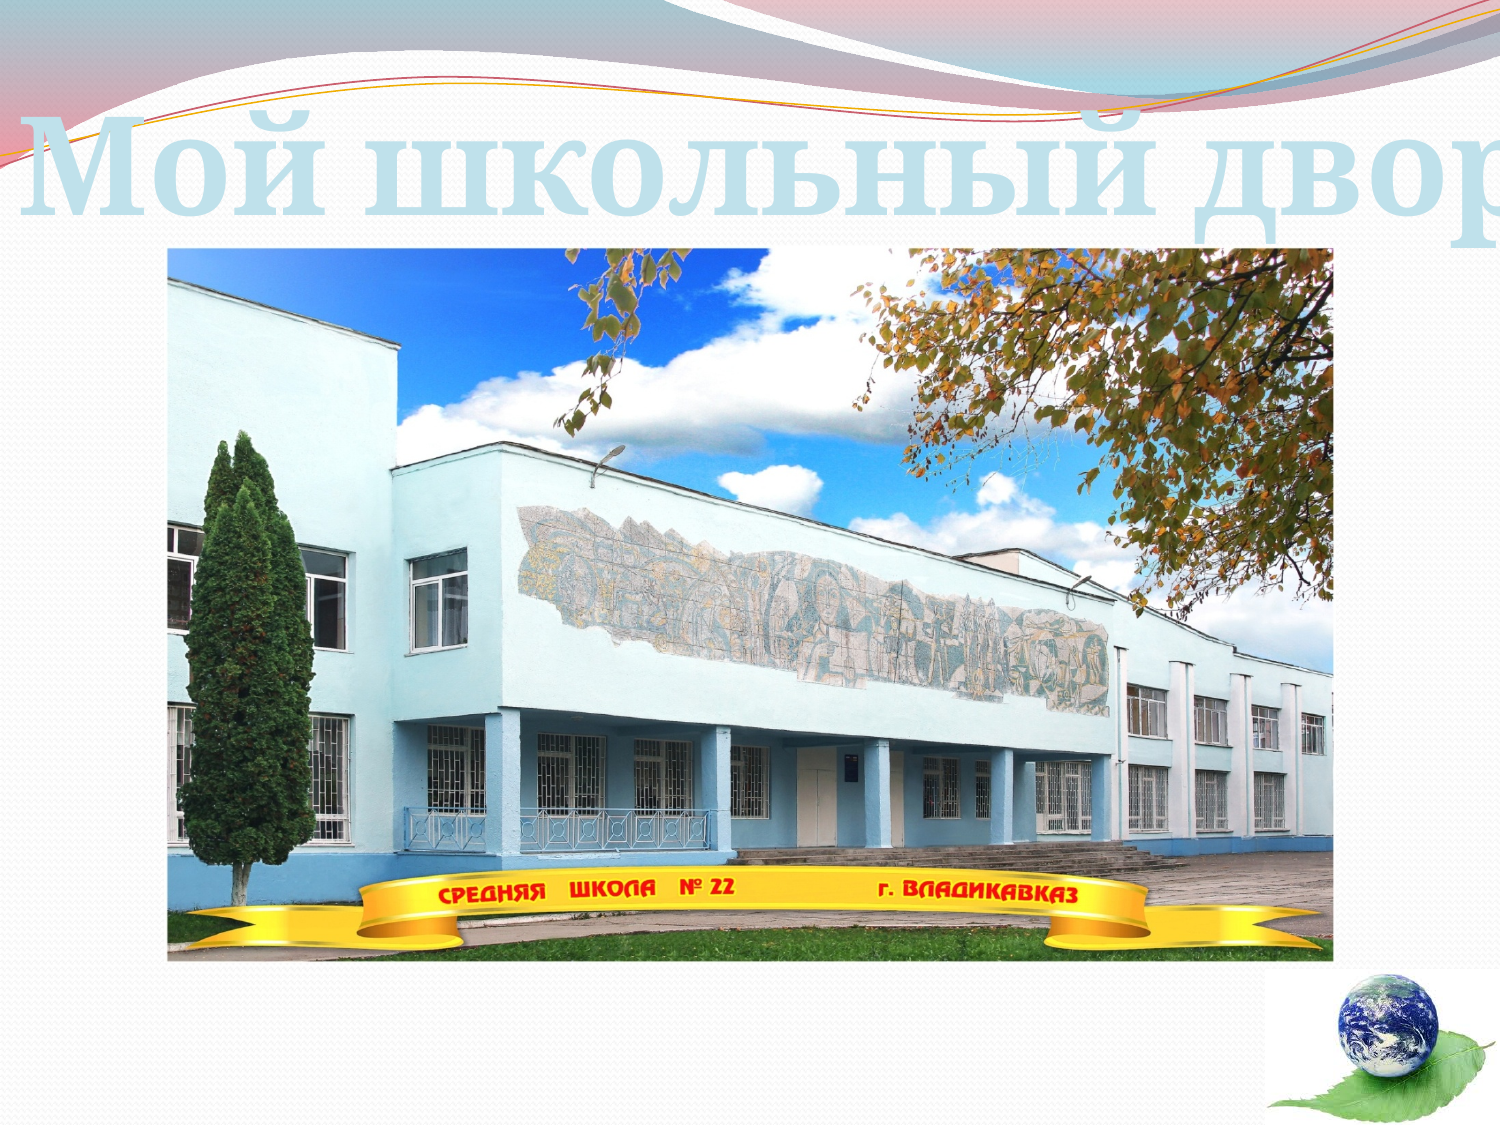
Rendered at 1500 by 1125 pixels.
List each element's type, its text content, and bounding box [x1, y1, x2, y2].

picture [1265, 969, 1500, 1125]
text_box Мой школьный двор [2, 70, 1500, 251]
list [163, 245, 1337, 964]
